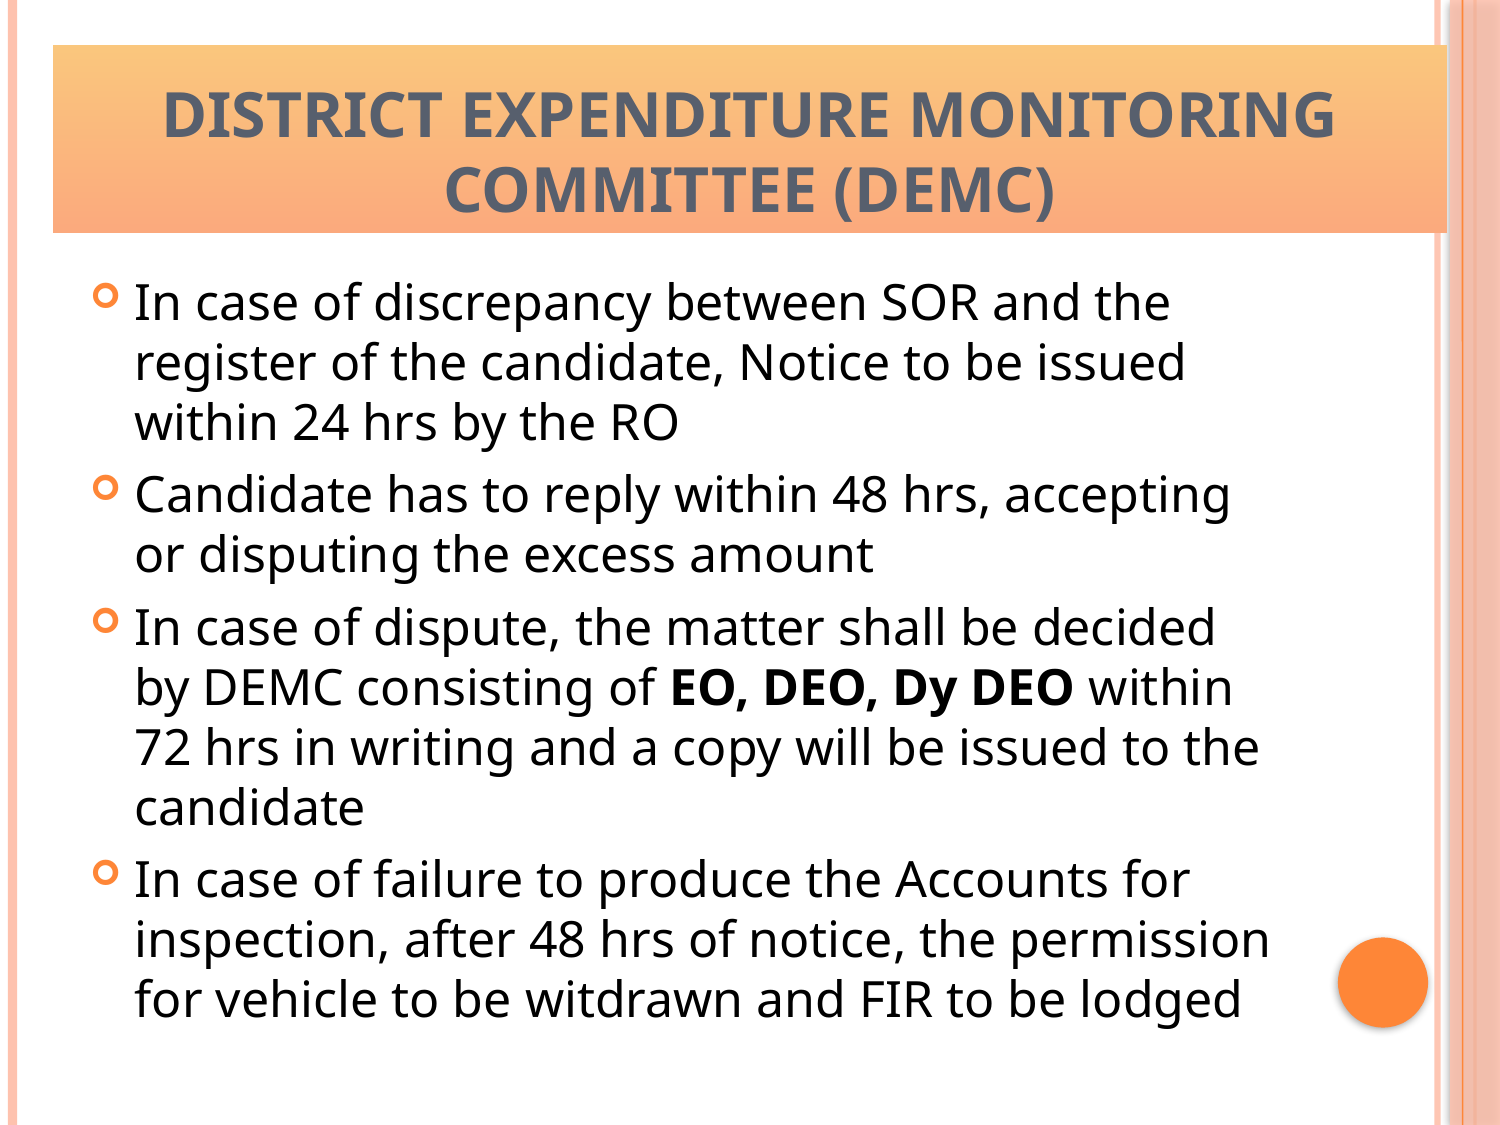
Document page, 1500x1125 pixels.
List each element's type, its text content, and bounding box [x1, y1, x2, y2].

title District Expenditure Monitoring Committee (DEMC) [53, 45, 1447, 233]
list In case of discrepancy between SOR and the register of the candidate, Notice to be issued within 24 hrs by the RO Candidate has to reply within 48 hrs, accepting or disputing the excess amount In case of dispute, the matter shall be decided by DEMC consisting of EO, DEO, Dy DEO within 72 hrs in writing and a copy will be issued to the candidate In case of failure to produce the Accounts for inspection, after 48 hrs of notice, the permission for vehicle to be witdrawn and FIR to be lodged [74, 262, 1301, 1063]
